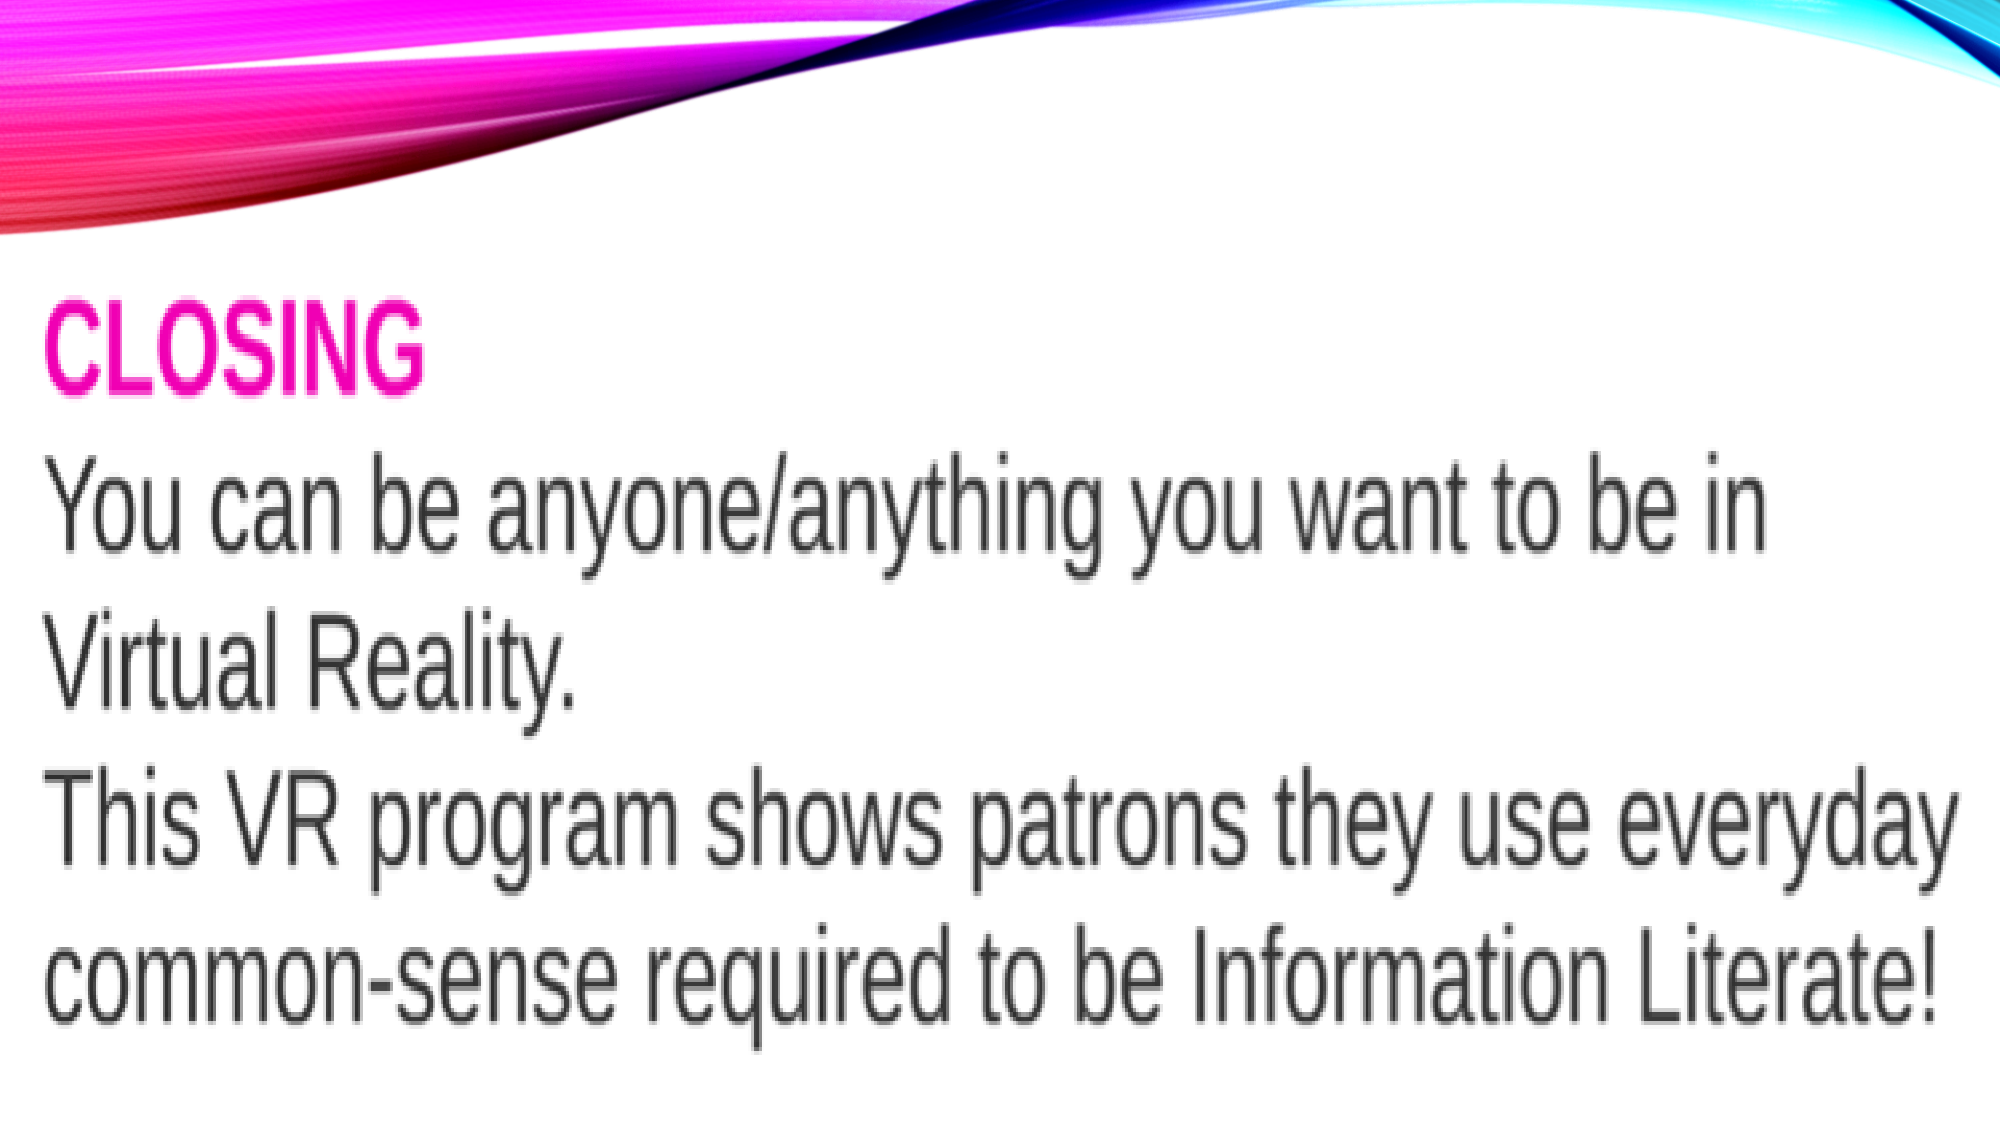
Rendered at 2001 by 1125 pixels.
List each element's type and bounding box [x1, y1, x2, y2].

picture [1910, 0, 2000, 45]
list [0, 257, 2000, 1125]
picture [0, 0, 2000, 237]
picture [1890, 0, 2000, 75]
